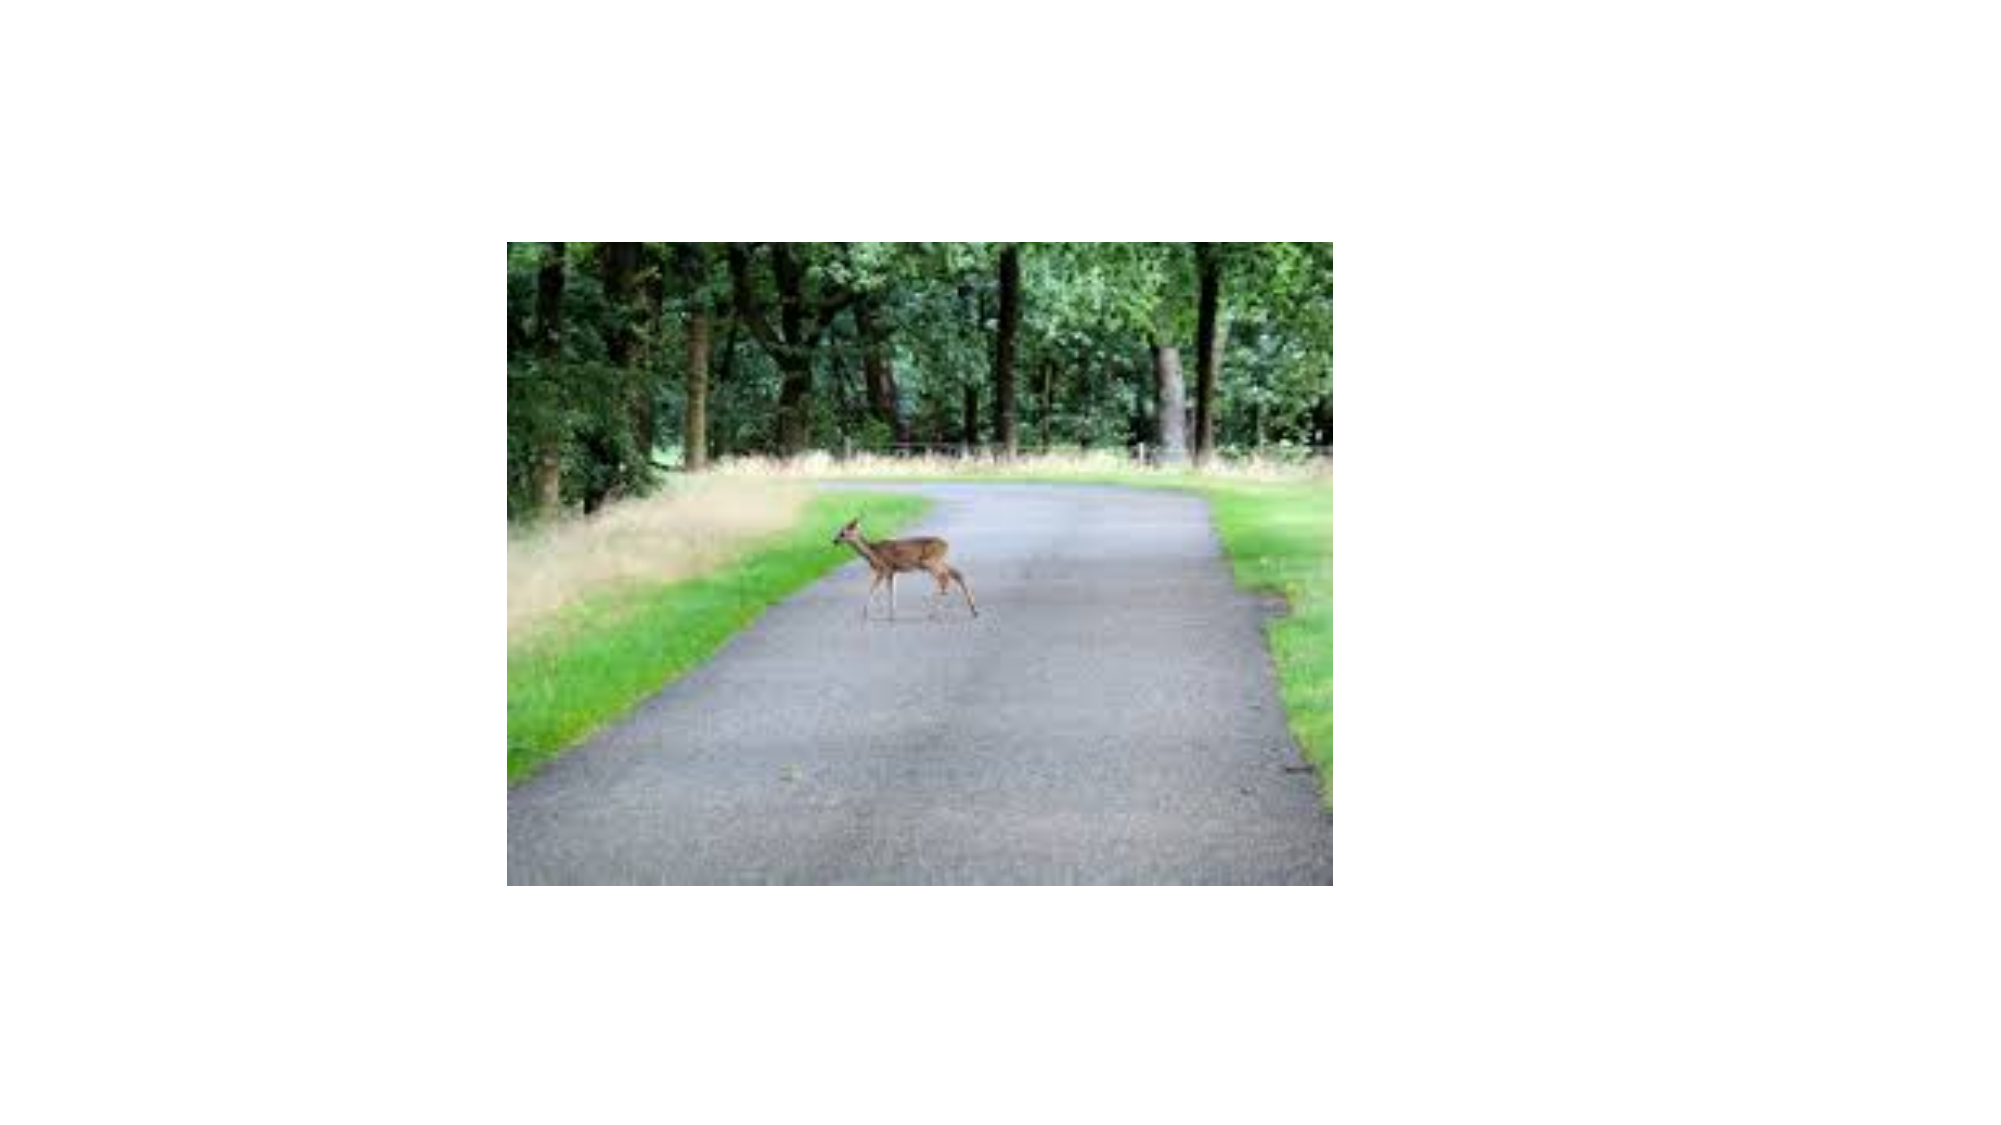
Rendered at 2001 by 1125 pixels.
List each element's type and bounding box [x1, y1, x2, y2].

picture [507, 242, 1333, 886]
